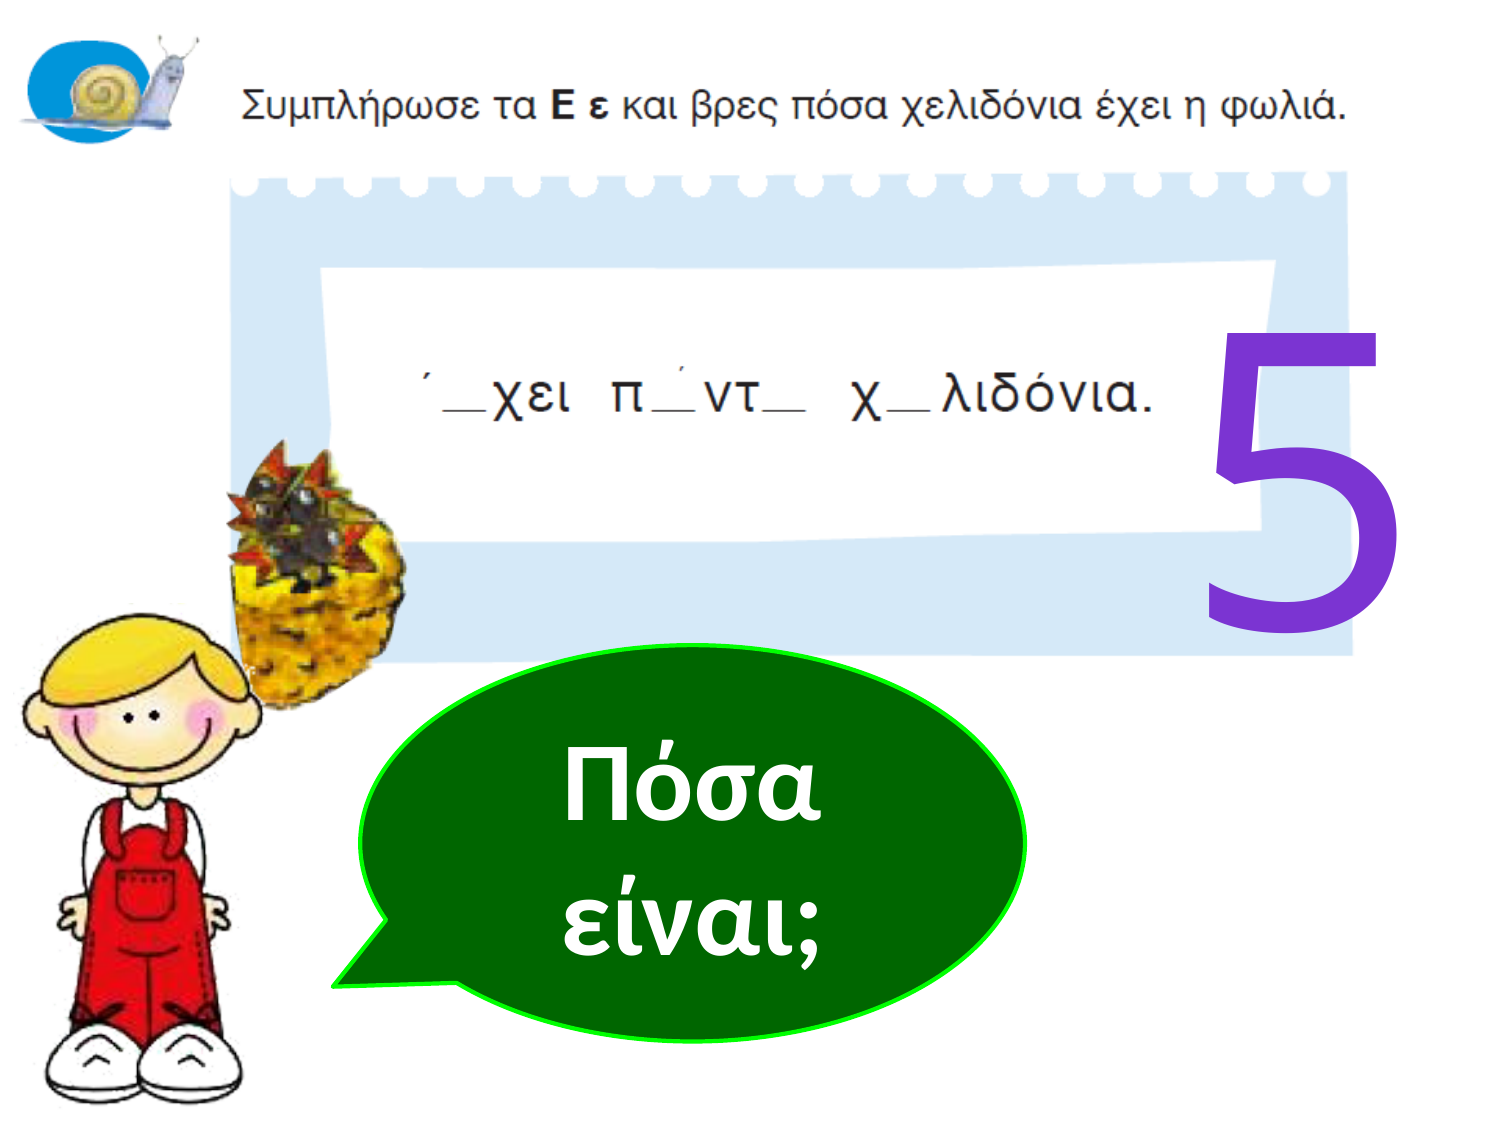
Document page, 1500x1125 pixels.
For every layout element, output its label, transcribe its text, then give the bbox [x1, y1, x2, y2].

picture [13, 30, 1406, 1125]
text_box Πόσα είναι; [330, 732, 1028, 1044]
